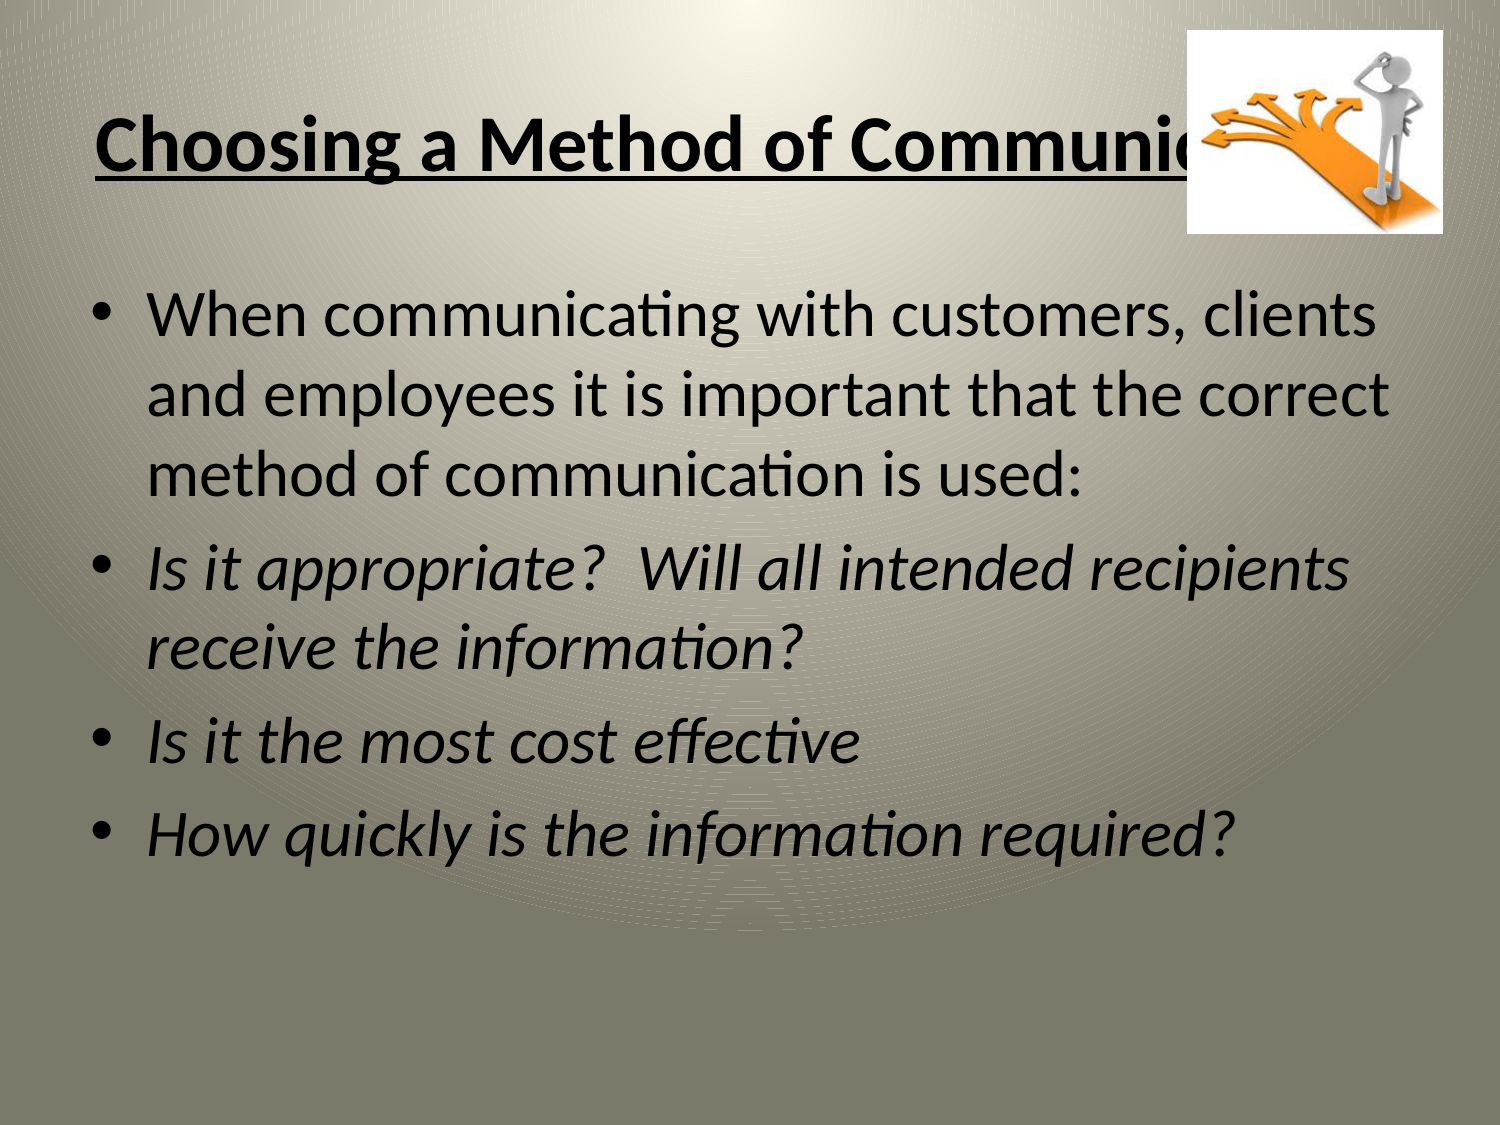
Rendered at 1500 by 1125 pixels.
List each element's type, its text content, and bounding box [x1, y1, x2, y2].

title Choosing a Method of Communication: [75, 45, 1181, 233]
picture [1186, 30, 1444, 235]
list When communicating with customers, clients and employees it is important that the correct method of communication is used: Is it appropriate? Will all intended recipients receive the information? Is it the most cost effective How quickly is the information required? [75, 262, 1425, 1005]
